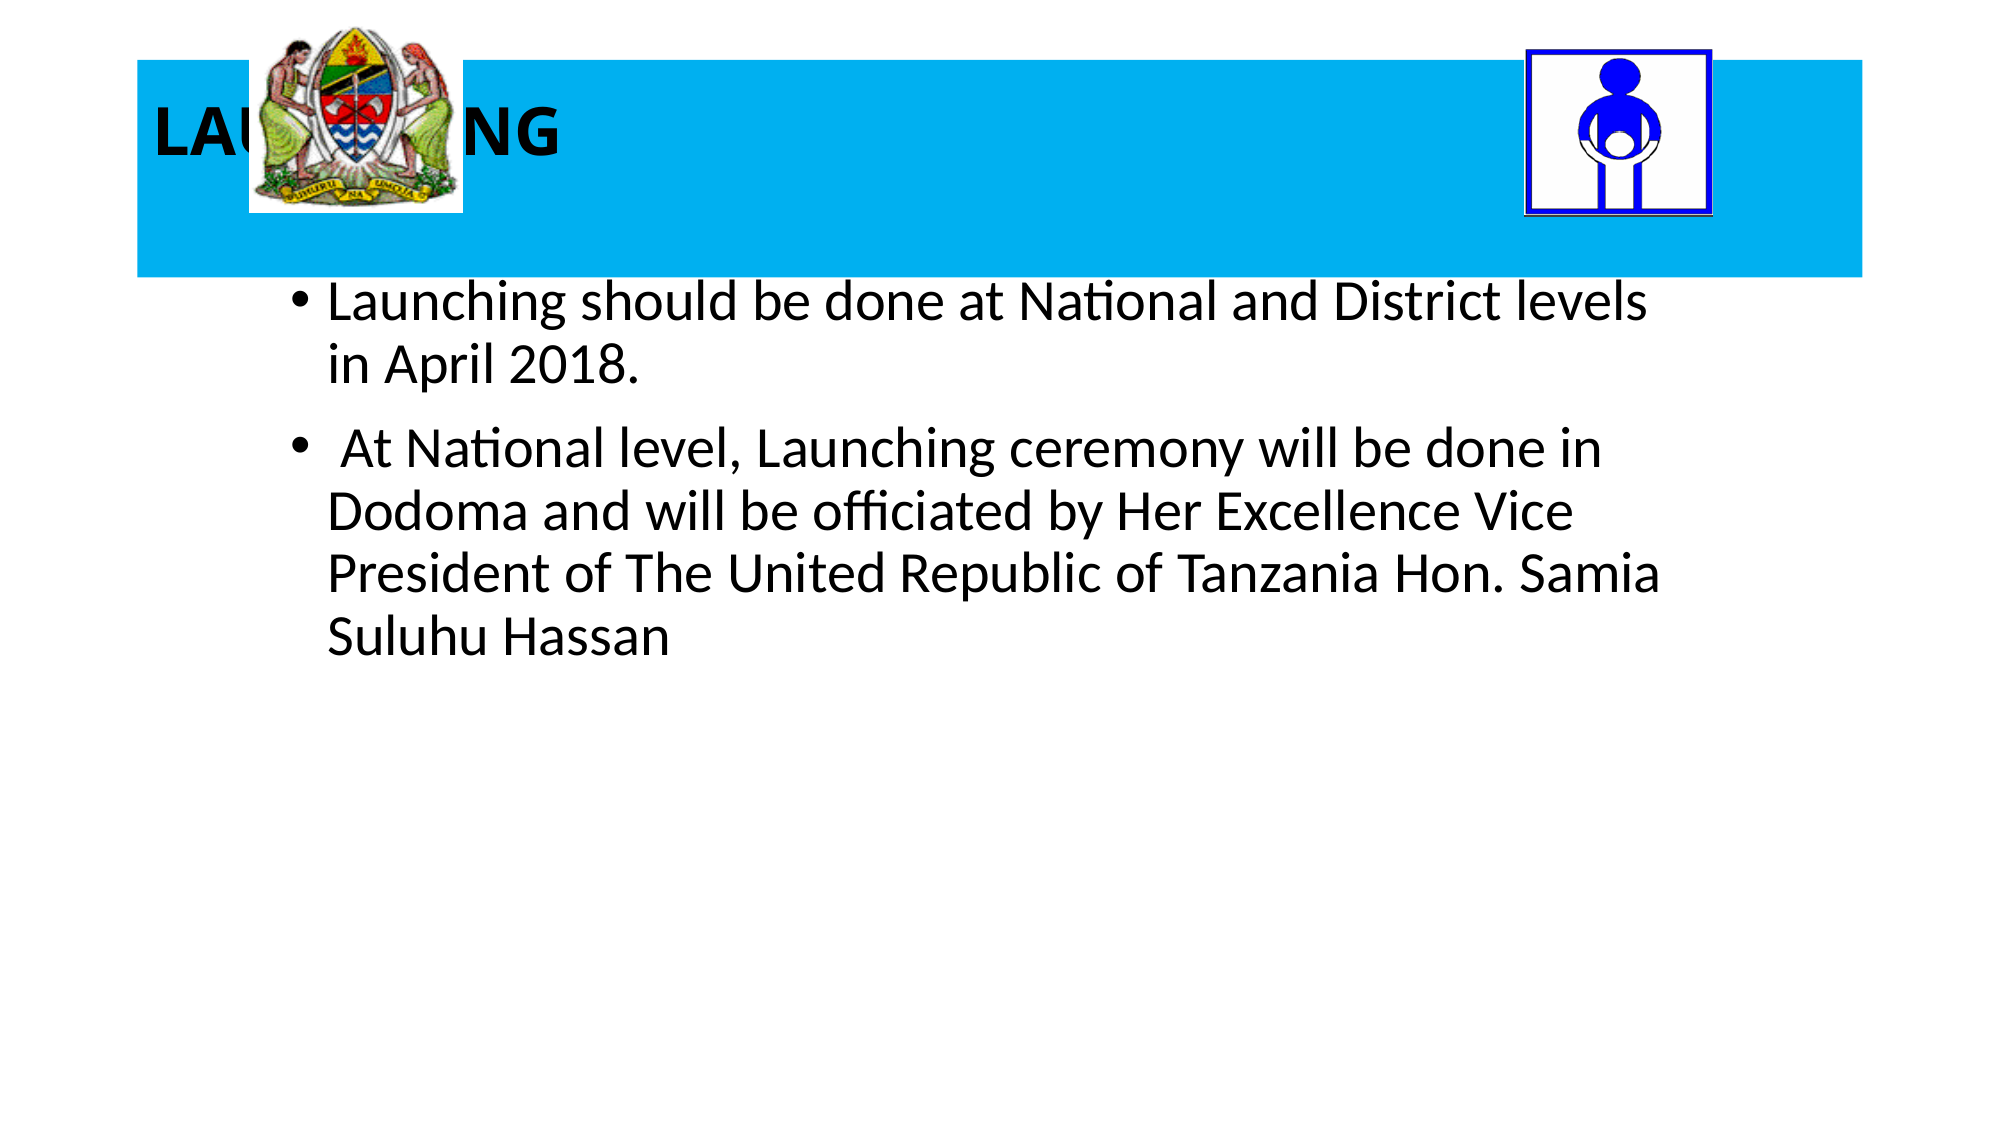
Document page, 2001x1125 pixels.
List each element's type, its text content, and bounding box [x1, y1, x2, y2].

picture [249, 22, 463, 212]
picture [1524, 49, 1713, 216]
list Launching should be done at National and District levels in April 2018. At National level, Launching ceremony will be done in Dodoma and will be officiated by Her Excellence Vice President of The United Republic of Tanzania Hon. Samia Suluhu Hassan [275, 262, 1713, 1100]
title LAUNCHING [137, 59, 1863, 278]
